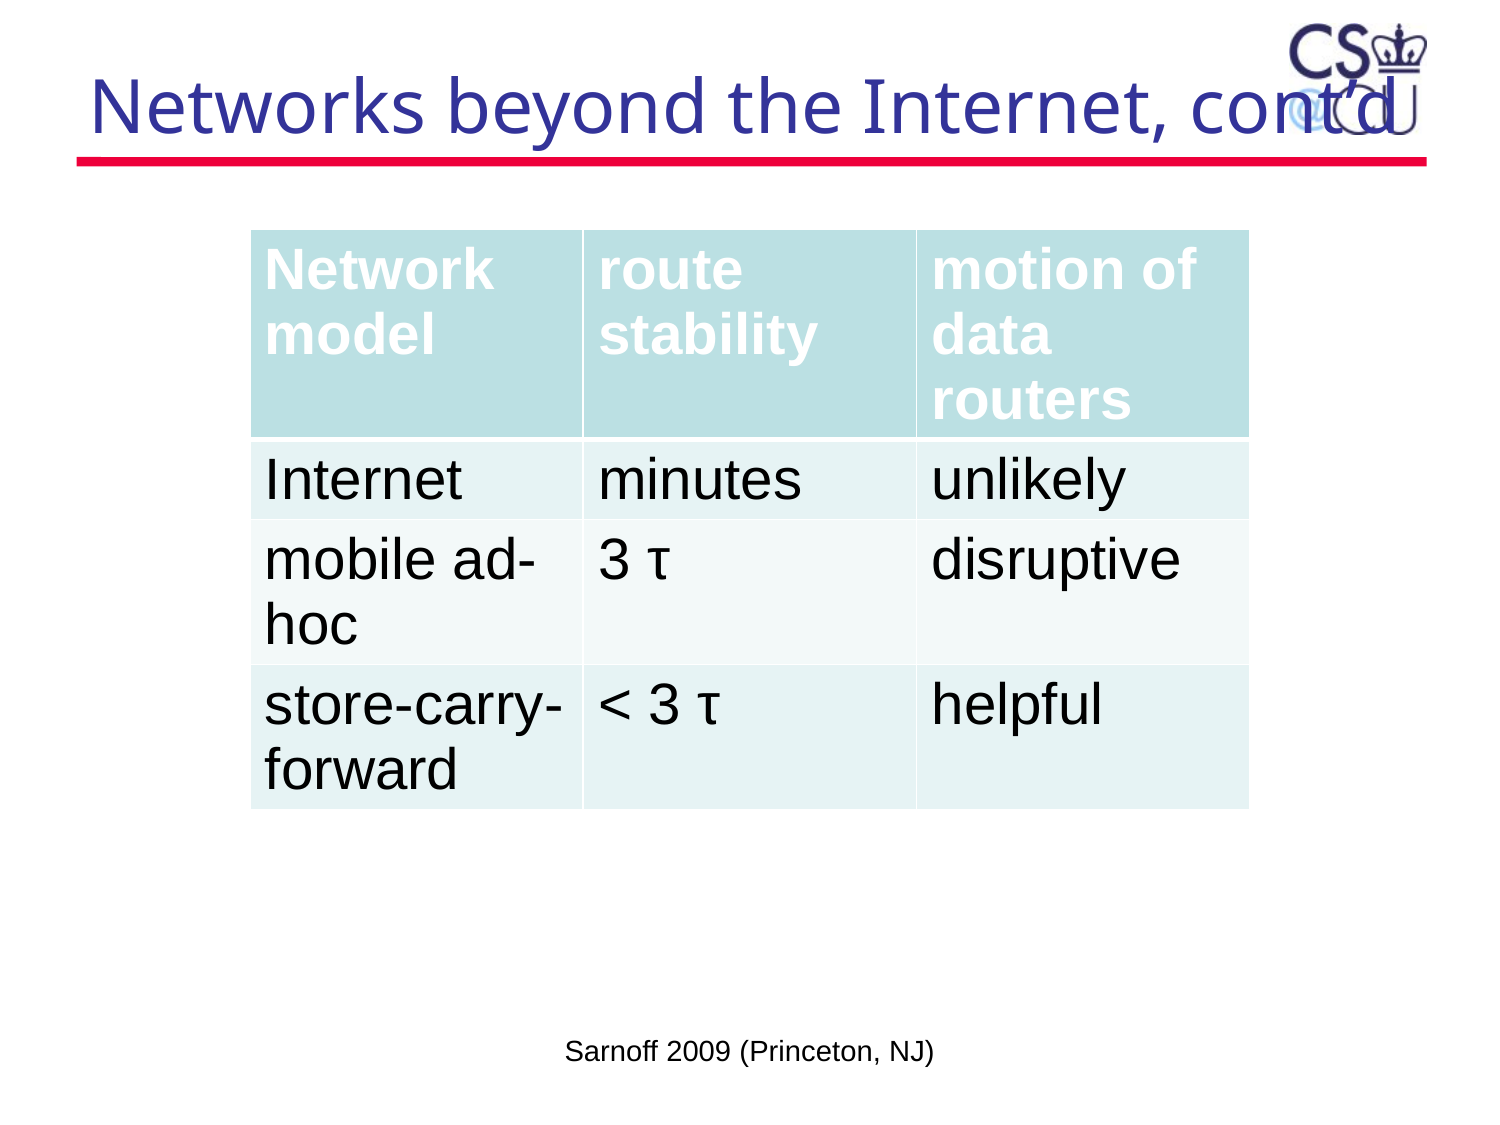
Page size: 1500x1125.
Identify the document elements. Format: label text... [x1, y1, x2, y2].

table_cell unlikely [917, 442, 1249, 519]
table_cell helpful [917, 665, 1249, 809]
table_cell disruptive [917, 520, 1249, 664]
table_cell < 3 τ [584, 665, 916, 809]
table_cell mobile ad-hoc [251, 520, 582, 664]
table_cell minutes [584, 442, 916, 519]
table_cell store-carry-forward [251, 665, 582, 809]
picture [1289, 23, 1427, 135]
footer Sarnoff 2009 (Princeton, NJ) [512, 1024, 988, 1103]
table_header route stability [584, 230, 916, 437]
title Networks beyond the Internet, cont’d [73, 25, 1424, 182]
table_cell Internet [251, 442, 582, 519]
table_header Network model [251, 230, 582, 437]
table_header motion of data routers [917, 230, 1249, 437]
table_cell 3 τ [584, 520, 916, 664]
